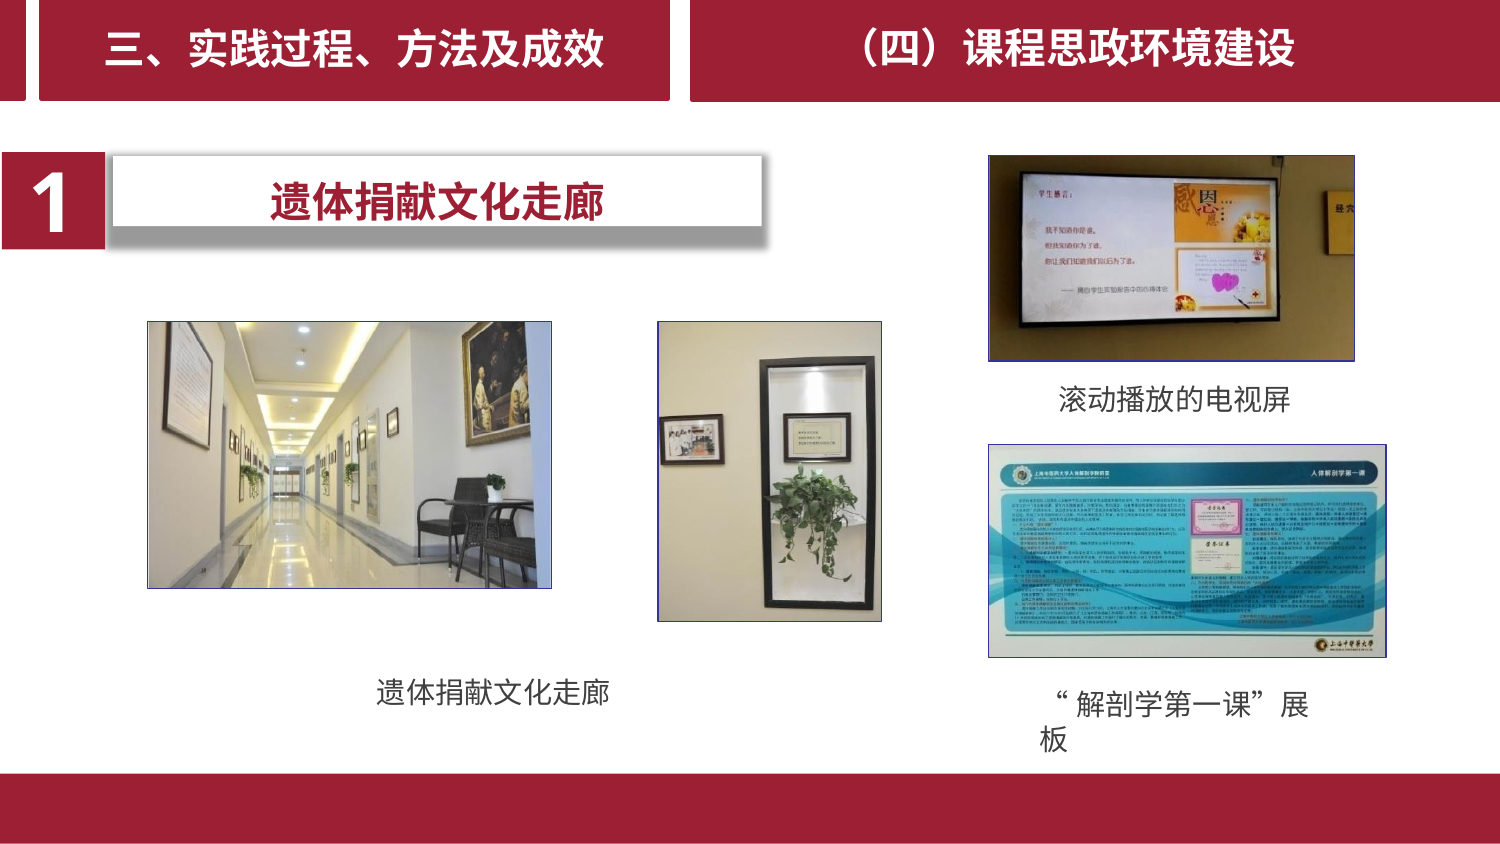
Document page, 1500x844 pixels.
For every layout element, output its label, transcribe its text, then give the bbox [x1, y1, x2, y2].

text_box “解剖学第一课”展板 [1037, 684, 1335, 757]
text_box 遗体捐献文化走廊 [374, 672, 613, 710]
text_box [0, 773, 1500, 844]
text_box 1 [1, 147, 106, 250]
text_box [988, 444, 1387, 658]
text_box 遗体捐献文化走廊 [113, 156, 762, 227]
text_box [0, 0, 24, 99]
title （四）课程思政环境建设 [835, 20, 1299, 164]
text_box [98, 147, 776, 259]
text_box [691, 0, 1500, 100]
text_box 滚动播放的电视屏 [1056, 379, 1295, 417]
text_box [41, 0, 669, 99]
text_box 三、实践过程、方法及成效 [101, 20, 608, 73]
text_box [147, 321, 552, 589]
text_box [658, 321, 882, 622]
text_box [988, 155, 1355, 361]
